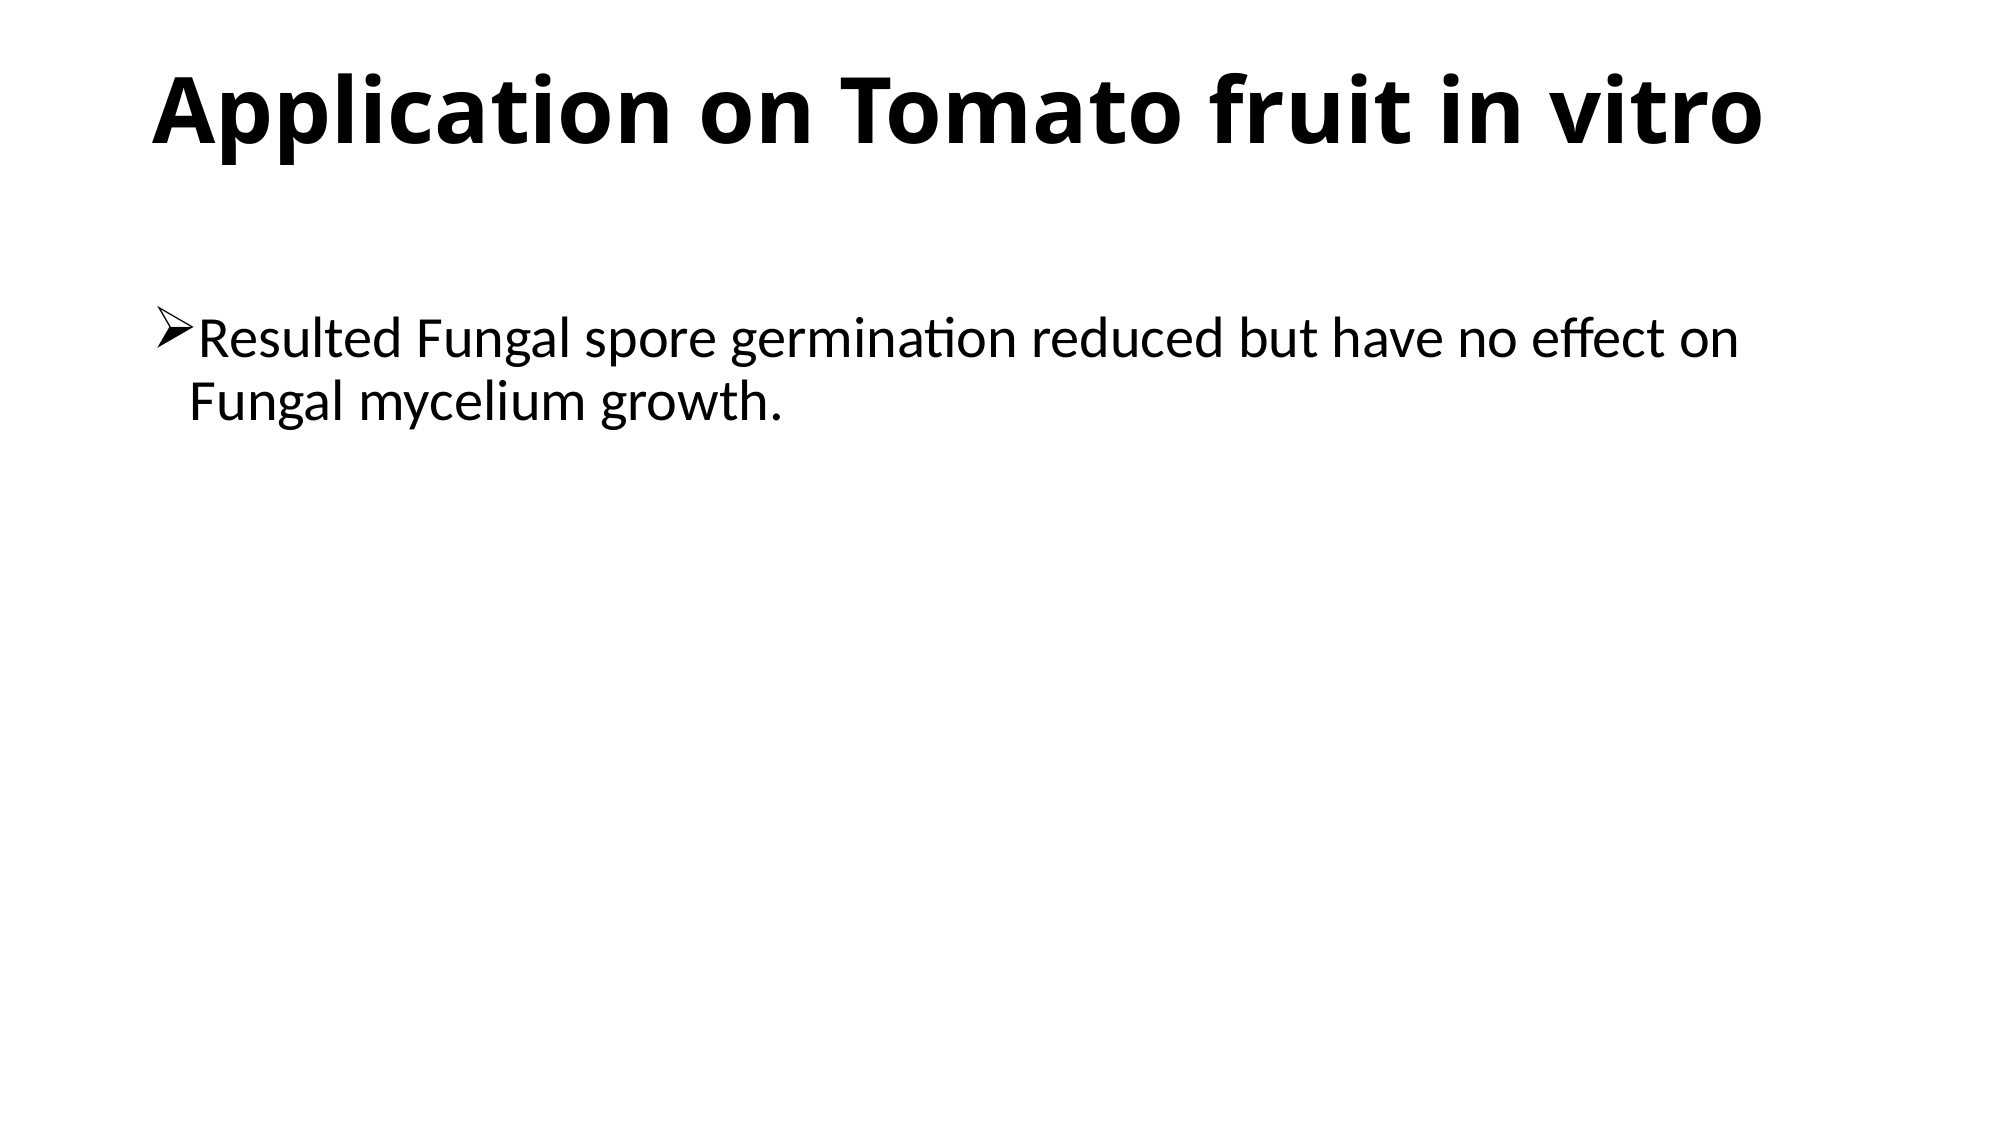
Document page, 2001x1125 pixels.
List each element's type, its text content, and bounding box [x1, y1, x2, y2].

title Application on Tomato fruit in vitro [137, 59, 1863, 278]
list Resulted Fungal spore germination reduced but have no effect on Fungal mycelium growth. [137, 299, 1863, 1014]
